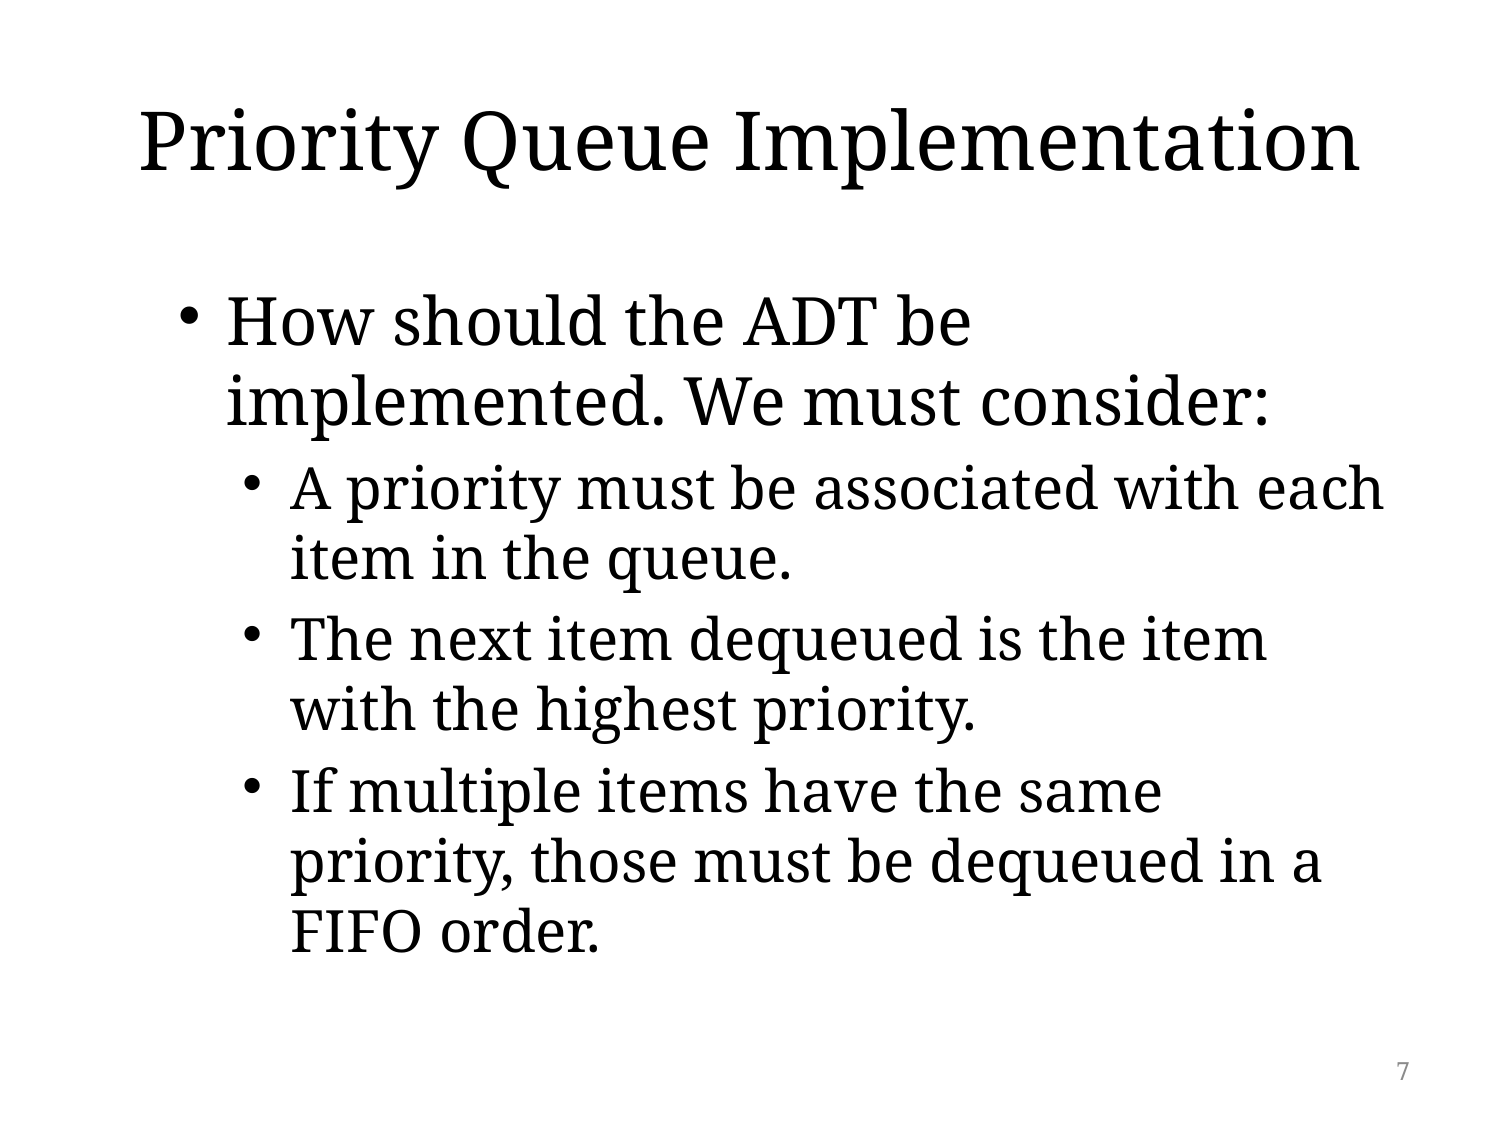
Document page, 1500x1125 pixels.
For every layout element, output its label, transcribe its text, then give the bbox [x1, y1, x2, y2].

list How should the ADT be implemented. We must consider: A priority must be associated with each item in the queue. The next item dequeued is the item with the highest priority. If multiple items have the same priority, those must be dequeued in a FIFO order. [147, 271, 1404, 1015]
title Priority Queue Implementation [74, 44, 1429, 233]
slide_number 7 [1074, 1042, 1425, 1103]
